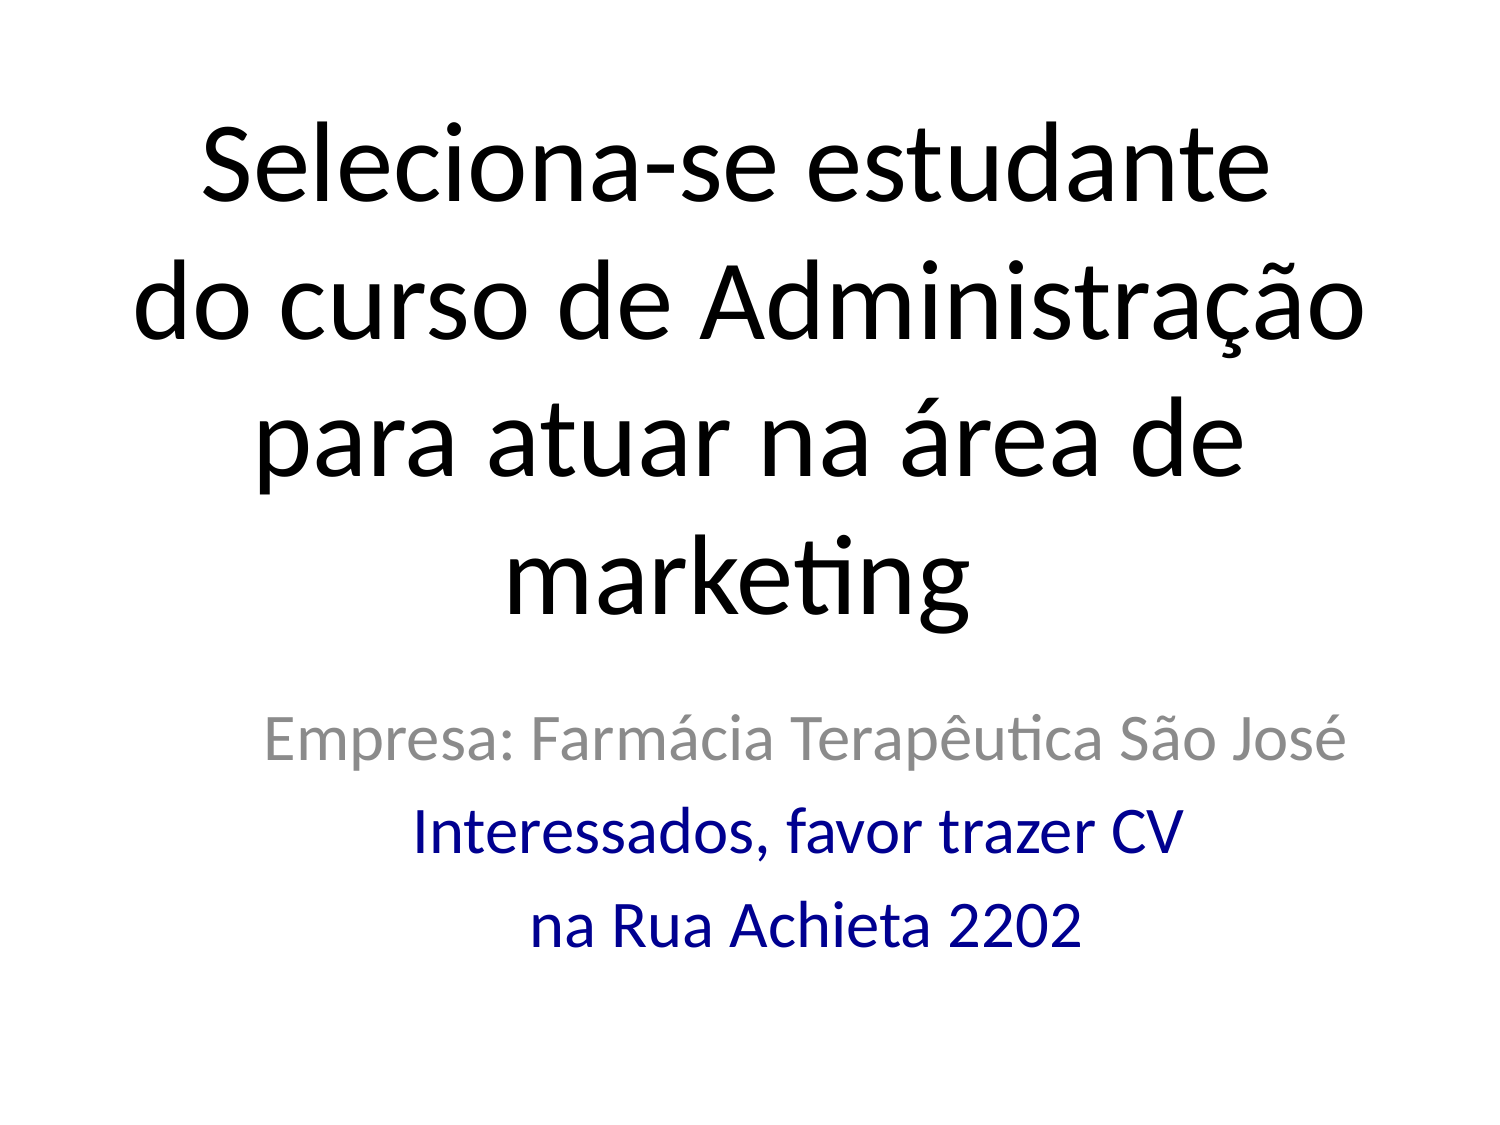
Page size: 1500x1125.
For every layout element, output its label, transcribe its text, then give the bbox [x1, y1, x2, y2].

title Seleciona-se estudante do curso de Administração para atuar na área de marketing [112, 241, 1388, 483]
subtitle Empresa: Farmácia Terapêutica São José Interessados, favor trazer CV na Rua Achieta 2202 [225, 686, 1388, 974]
